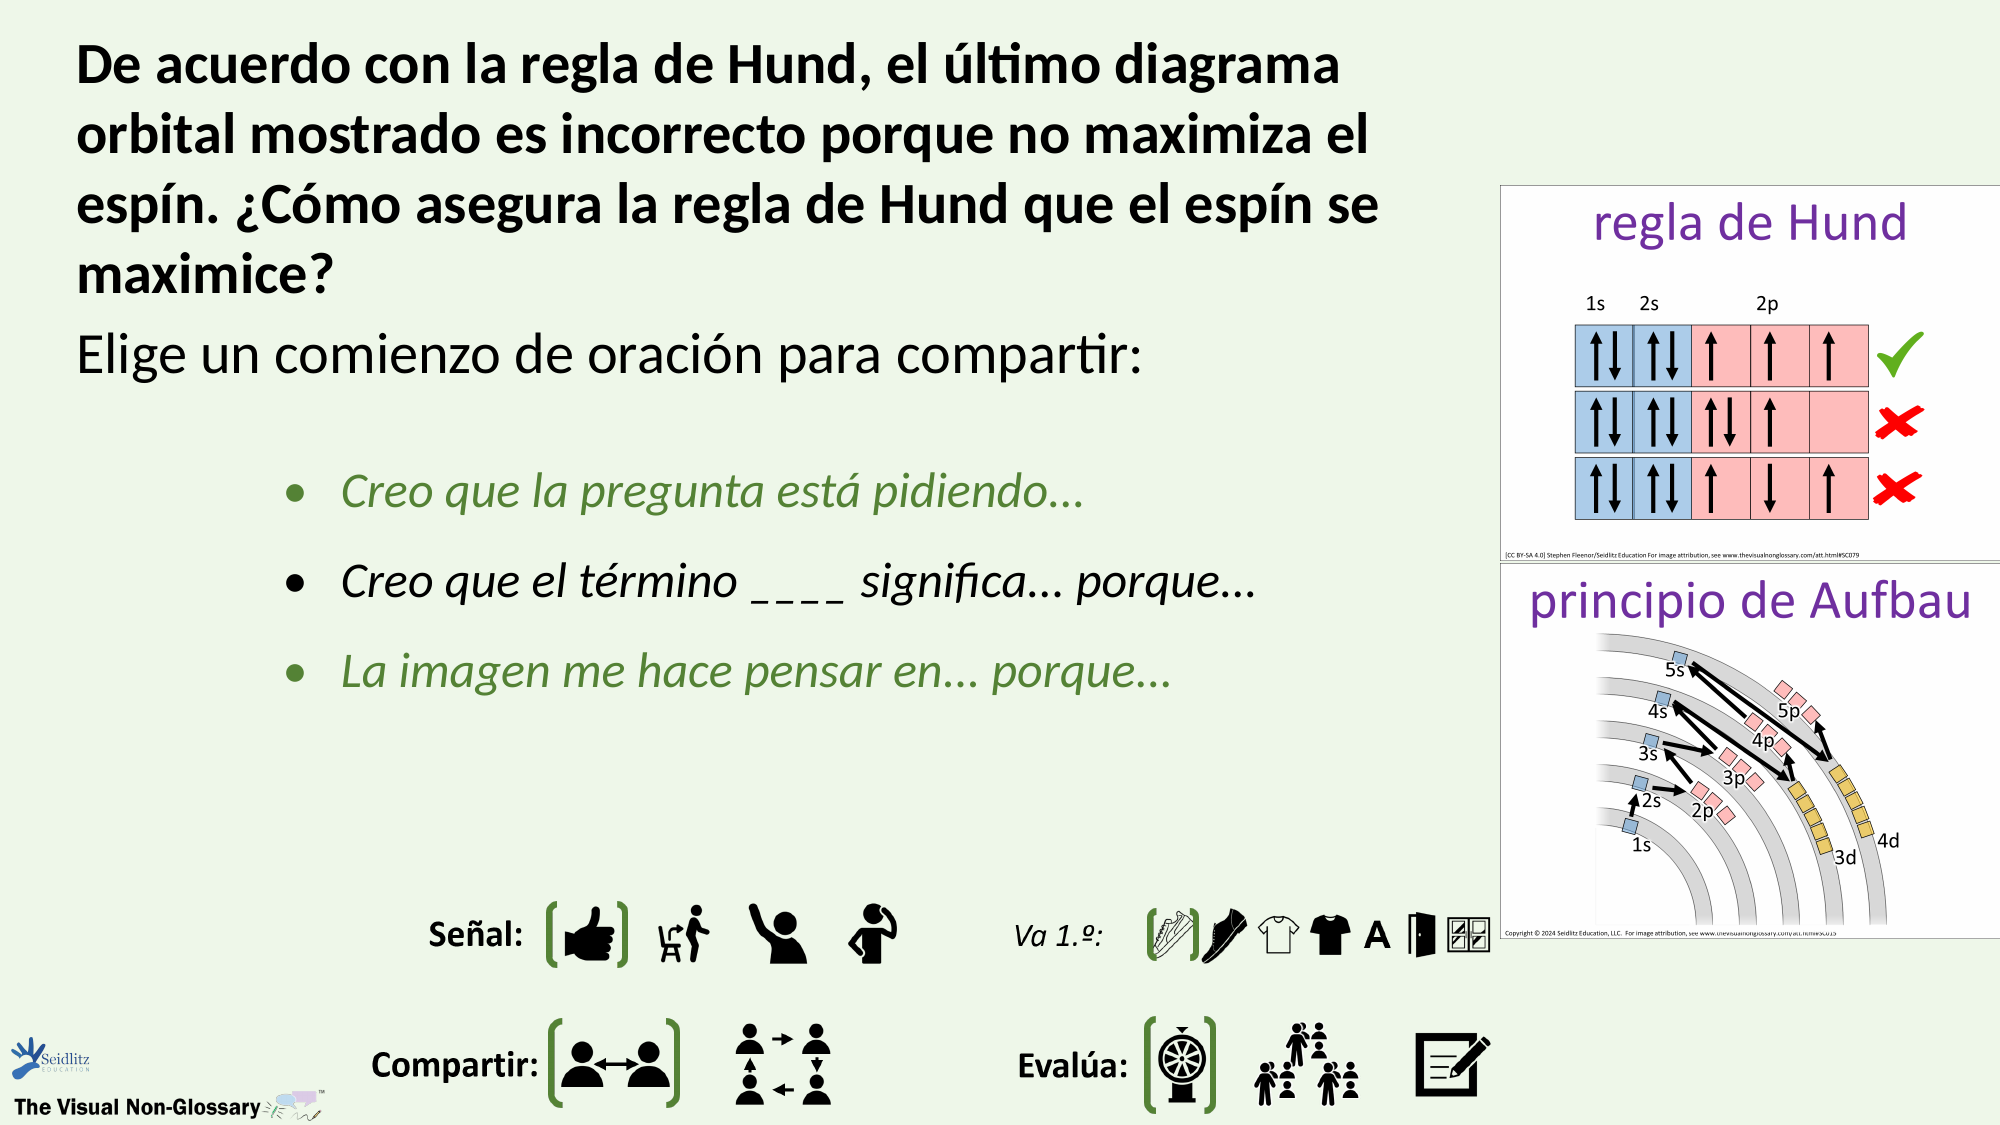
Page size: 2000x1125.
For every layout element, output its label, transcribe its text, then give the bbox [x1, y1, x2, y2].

text_box De acuerdo con la regla de Hund, el último diagrama orbital mostrado es incorrecto porque no maximiza el espín. ¿Cómo asegura la regla de Hund que el espín se maximice? [61, 17, 1479, 307]
text_box Elige un comienzo de oración para compartir: [61, 307, 1479, 393]
picture [0, 1034, 328, 1125]
picture [1499, 185, 2000, 562]
picture [1499, 563, 2000, 940]
text_box • Creo que la pregunta está pidiendo... • Creo que el término ____ significa... porque... • La imagen me hace pensar en... porque... [267, 374, 1274, 705]
picture [347, 899, 1491, 1114]
